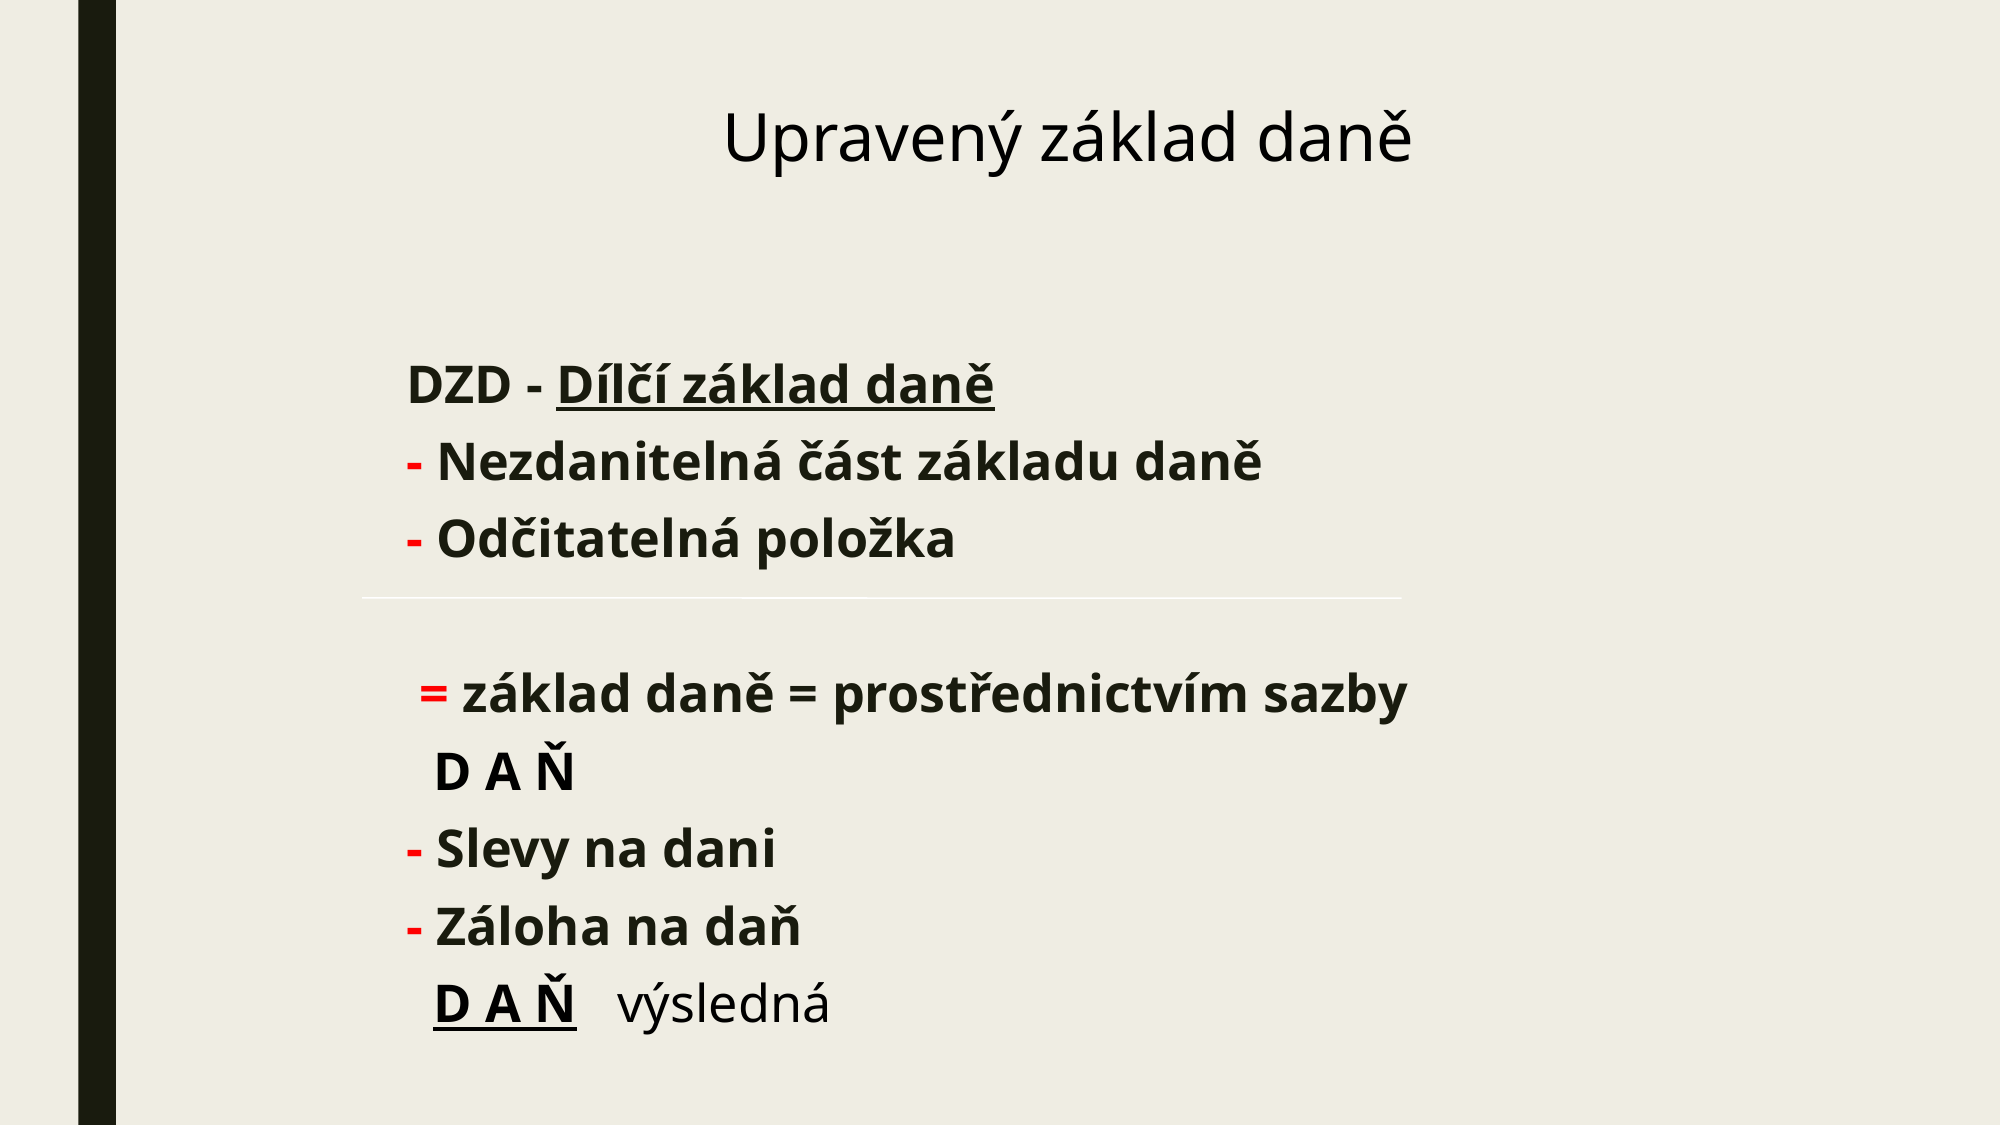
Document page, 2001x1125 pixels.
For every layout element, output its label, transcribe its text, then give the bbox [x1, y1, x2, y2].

list DZD - Dílčí základ daně - Nezdanitelná část základu daně - Odčitatelná položka = základ daně = prostřednictvím sazby D A Ň - Slevy na dani - Záloha na daň D A Ň výsledná [337, 348, 1675, 1120]
title Upravený základ daně [468, 38, 1669, 243]
